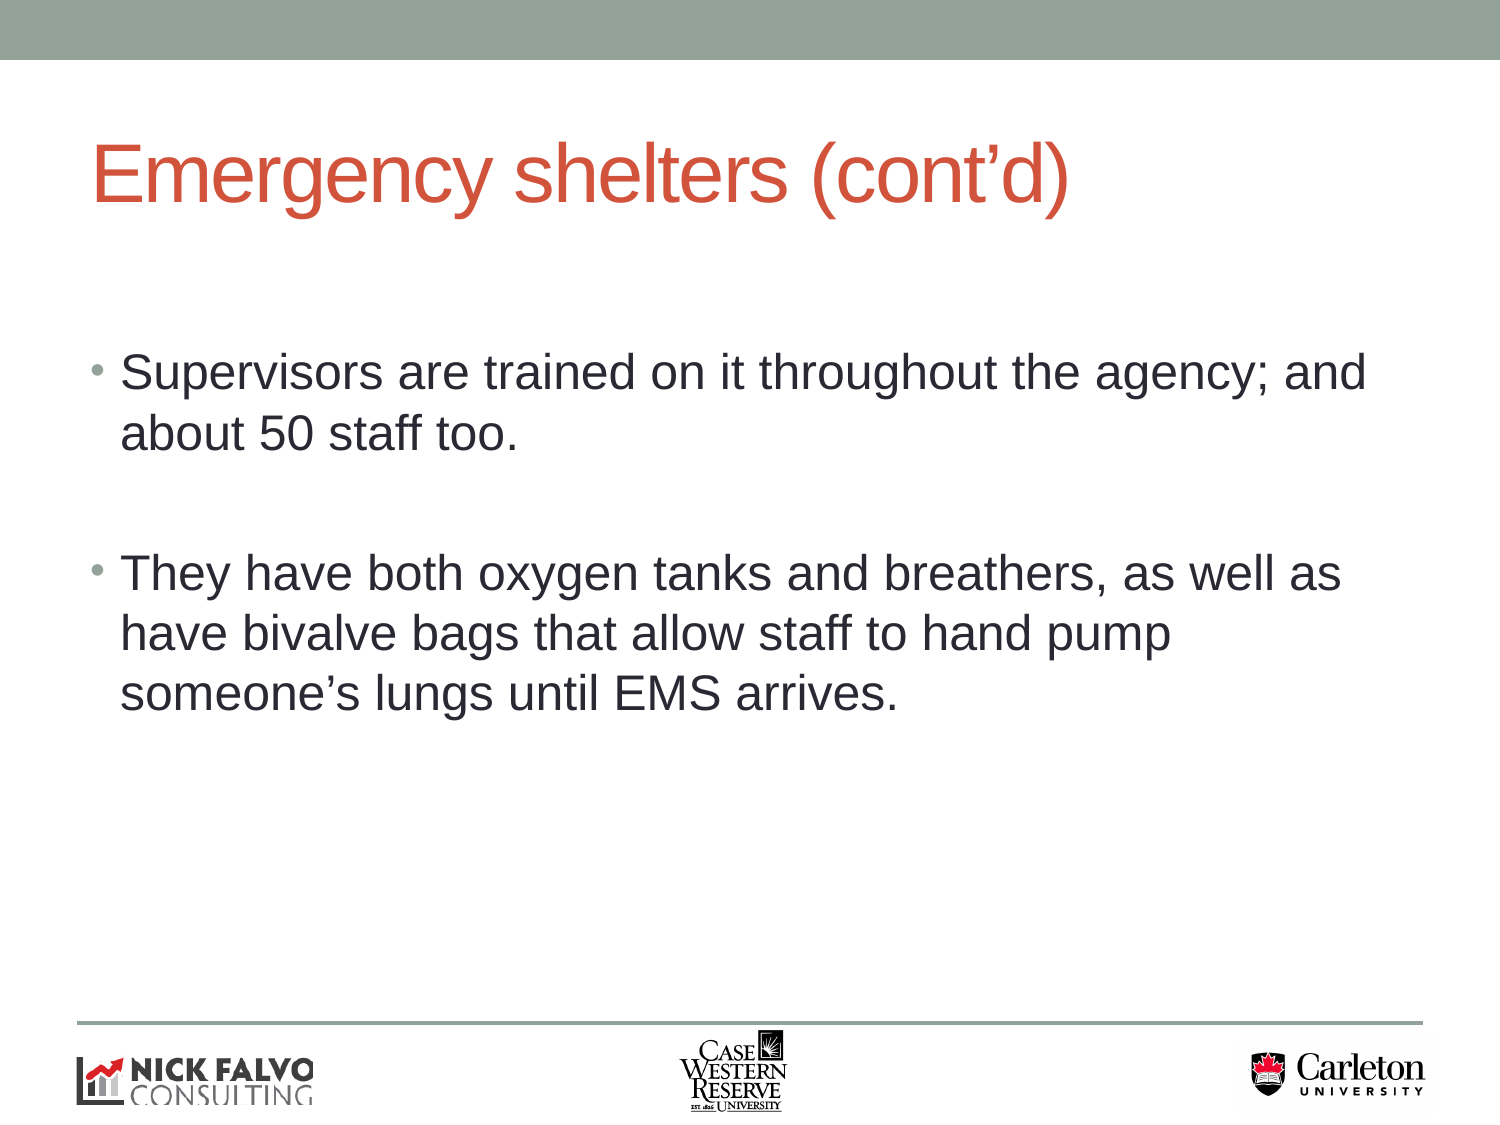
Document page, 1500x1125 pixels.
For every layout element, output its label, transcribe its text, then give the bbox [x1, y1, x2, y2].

list Supervisors are trained on it throughout the agency; and about 50 staff too. They have both oxygen tanks and breathers, as well as have bivalve bags that allow staff to hand pump someone’s lungs until EMS arrives. [75, 262, 1425, 988]
picture [679, 1030, 793, 1120]
picture [1237, 1035, 1436, 1114]
title Emergency shelters (cont’d) [75, 87, 1425, 250]
